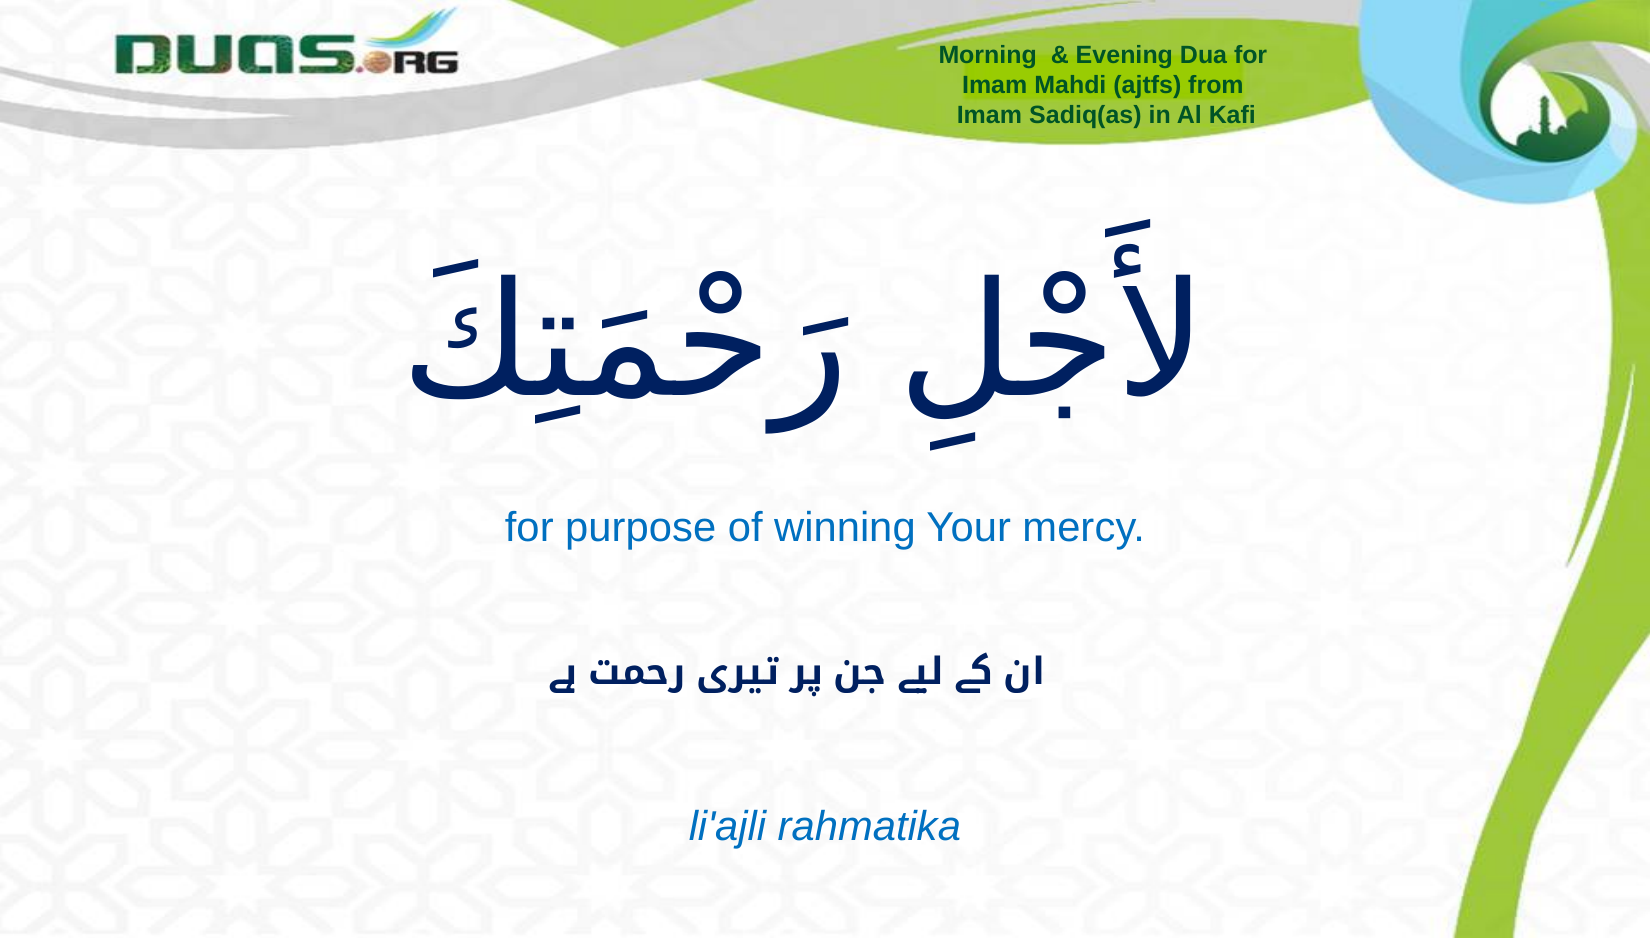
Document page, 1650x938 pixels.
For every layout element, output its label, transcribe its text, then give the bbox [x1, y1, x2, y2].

text_box Morning & Evening Dua for Imam Mahdi (ajtfs) from Imam Sadiq(as) in Al Kafi [923, 31, 1290, 137]
text_box ان کے لیے جن پر تیری رحمت ہے [533, 636, 1061, 700]
title لأَجْلِ رَحْمَتِكَ [113, 257, 1496, 459]
subtitle for purpose of winning Your mercy. [142, 493, 1508, 733]
text_box li'ajli rahmatika [237, 792, 1413, 865]
picture [0, 0, 1650, 938]
